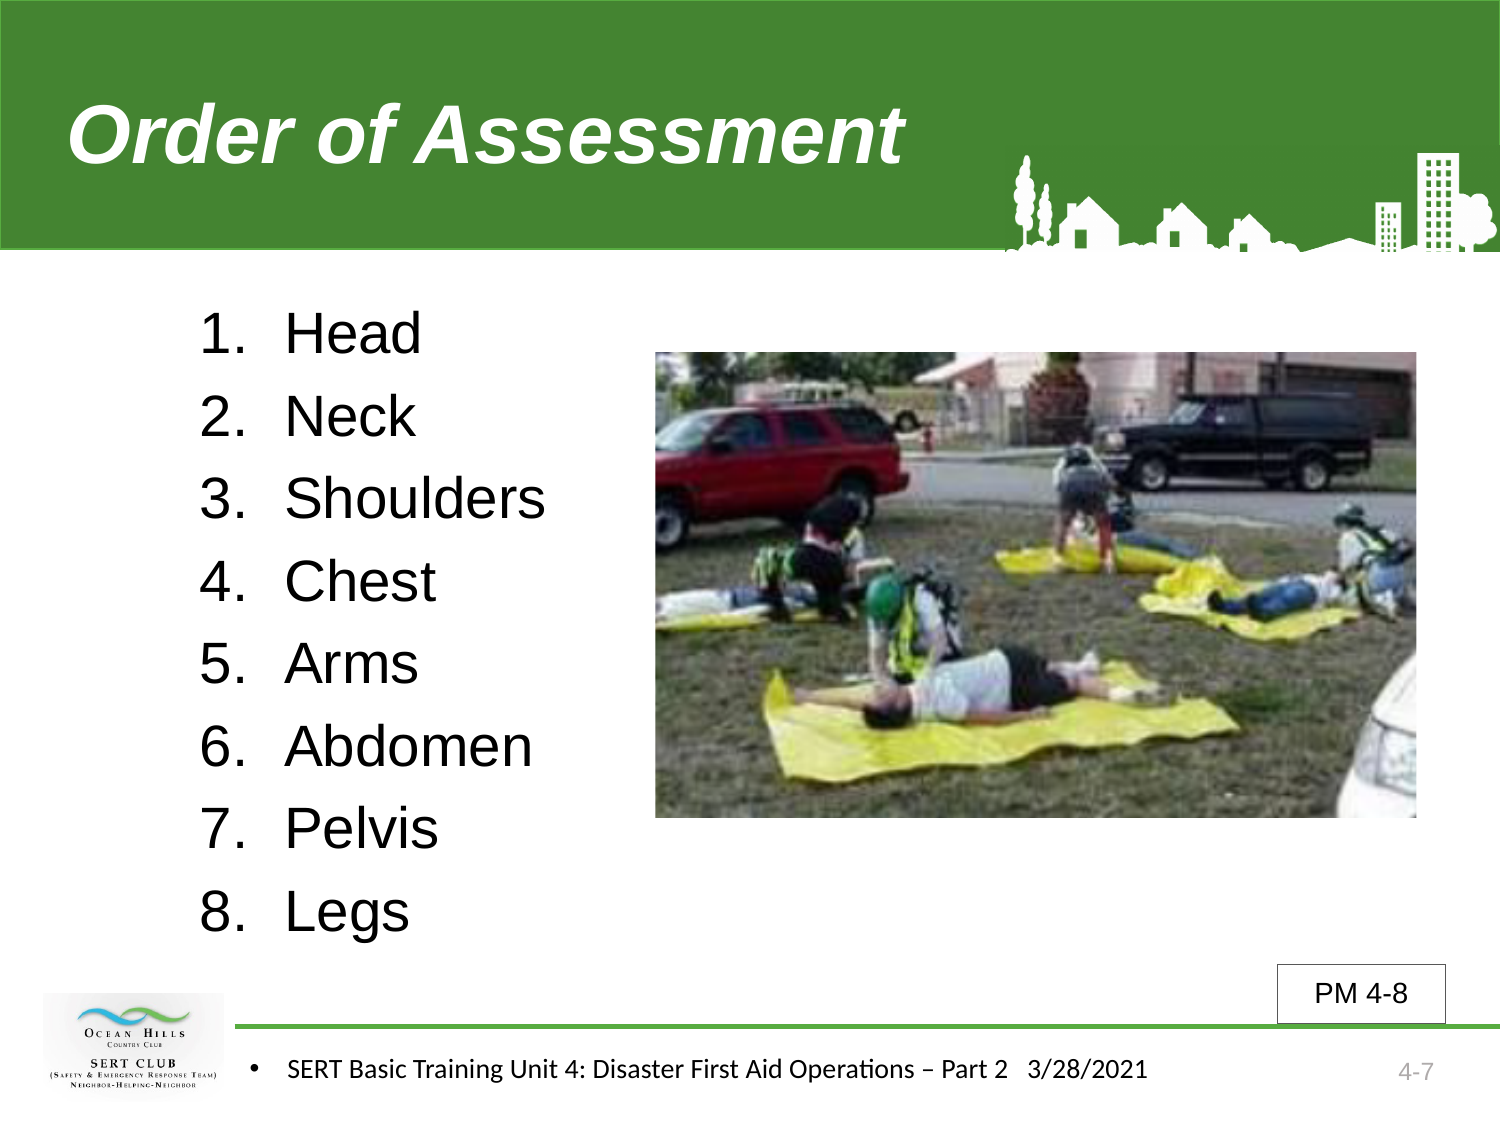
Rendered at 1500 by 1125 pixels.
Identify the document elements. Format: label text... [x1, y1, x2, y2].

picture [1005, 145, 1500, 252]
picture [655, 352, 1417, 818]
picture [43, 993, 224, 1102]
list PM 4-8 [1277, 964, 1446, 1024]
list Head Neck Shoulders Chest Arms Abdomen Pelvis Legs [184, 288, 764, 1073]
text_box SERT Basic Training Unit 4: Disaster First Aid Operations – Part 2 3/28/2021 [234, 1047, 1195, 1098]
title Order of Assessment [51, 52, 1005, 220]
list 4-7 [1195, 1047, 1450, 1098]
